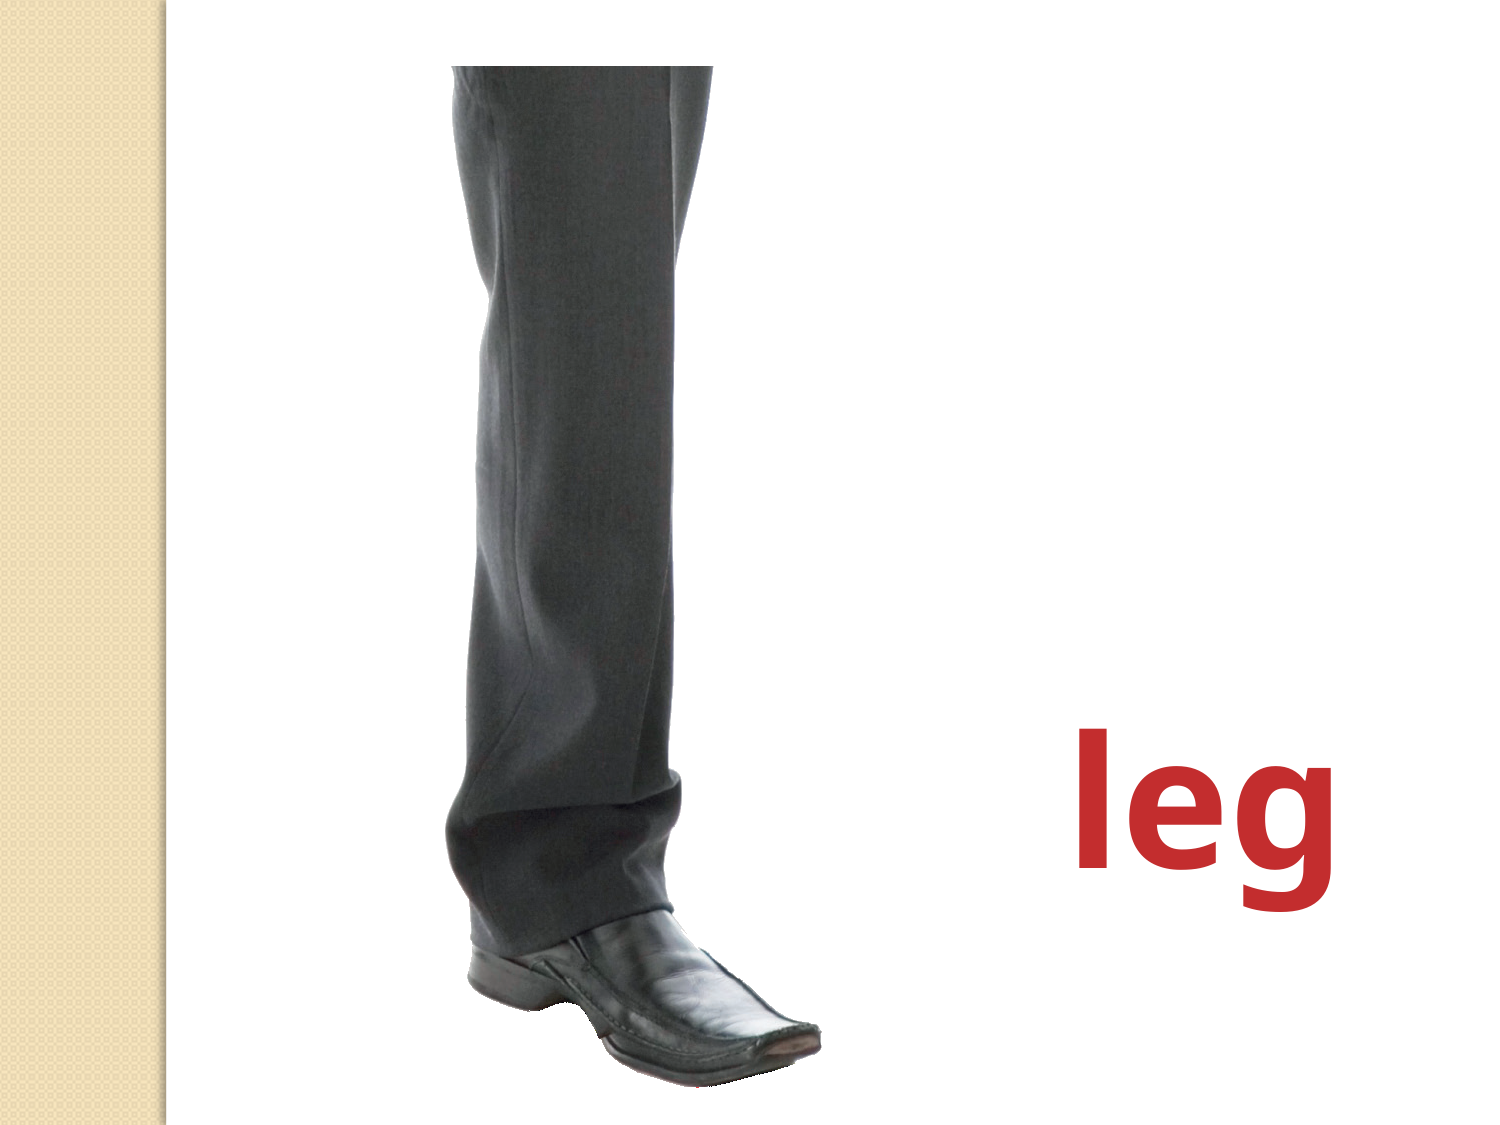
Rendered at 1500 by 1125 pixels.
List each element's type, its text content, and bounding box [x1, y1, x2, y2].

picture [418, 66, 904, 1125]
text_box leg [1050, 677, 1361, 913]
